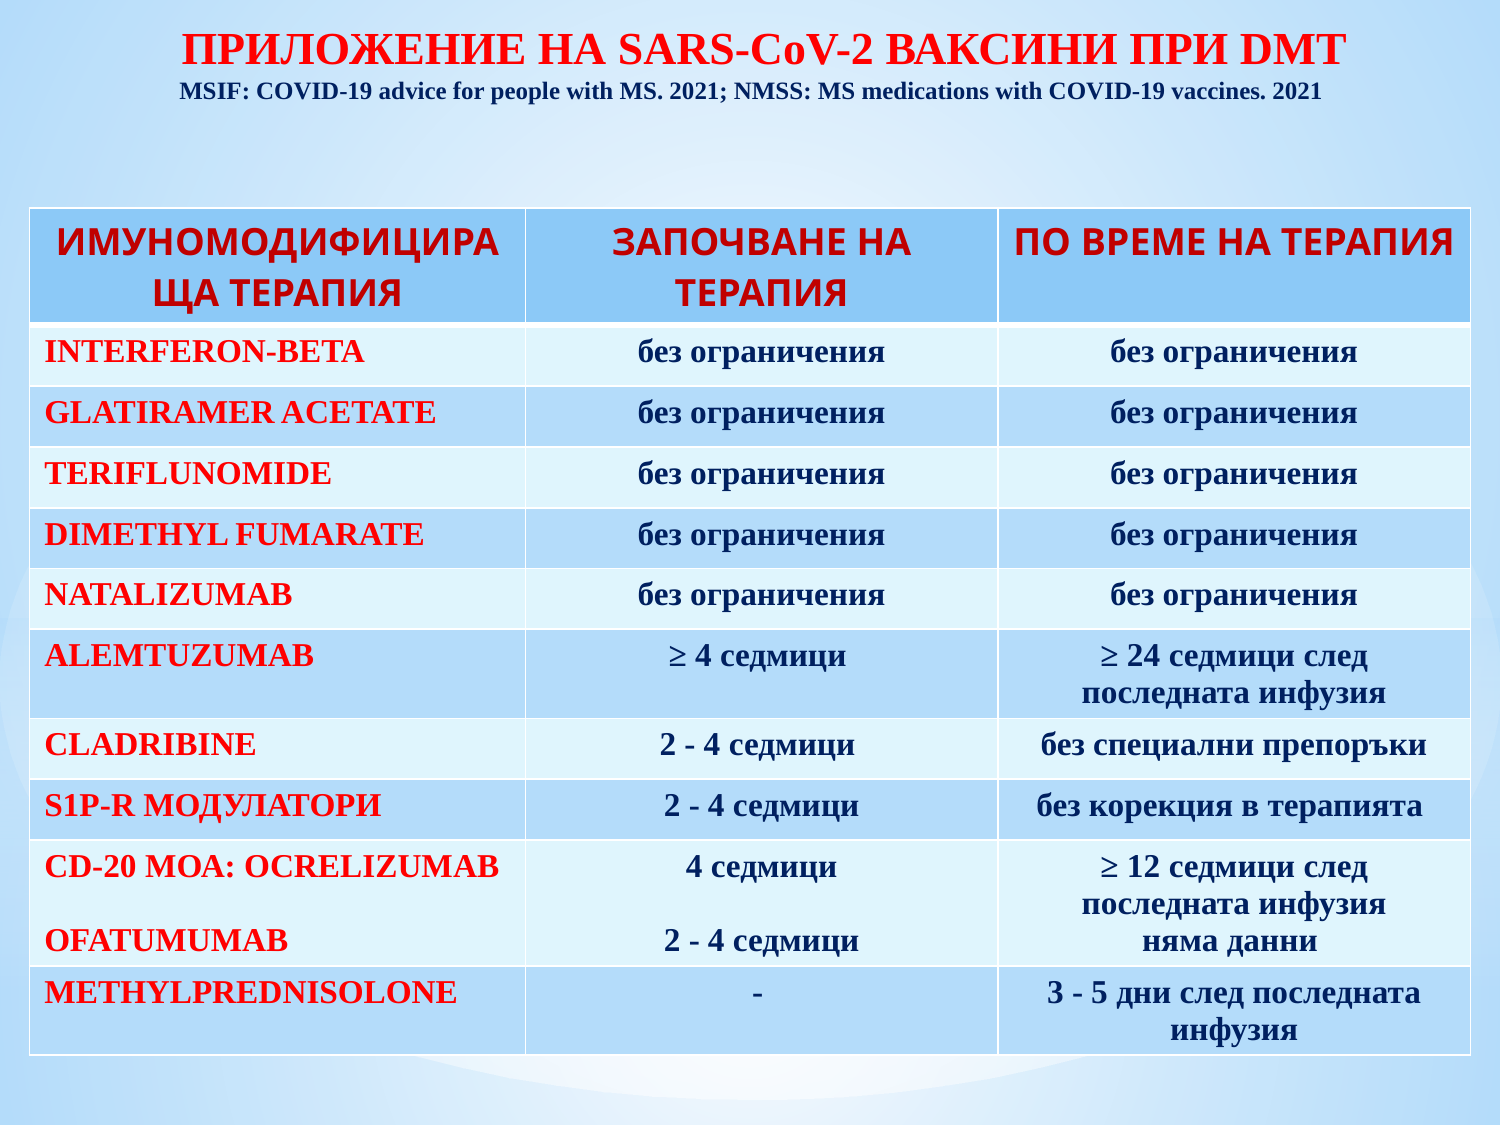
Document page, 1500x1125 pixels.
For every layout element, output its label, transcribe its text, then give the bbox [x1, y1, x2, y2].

table_cell без корекция в терапията [999, 780, 1470, 839]
table_cell NATALIZUMAB [30, 569, 525, 628]
table_cell INTERFERON-BETA [30, 328, 525, 385]
table_cell без ограничения [526, 569, 997, 628]
table_cell без специални препоръки [999, 719, 1470, 778]
table_header ПО ВРЕМЕ НА ТЕРАПИЯ [999, 209, 1470, 322]
table_cell TERIFLUNOMIDE [30, 448, 525, 507]
table_cell без ограничения [999, 448, 1470, 507]
table_cell ≥ 4 седмици [526, 630, 997, 718]
table_cell GLATIRAMER ACETATE [30, 387, 525, 446]
table_cell без ограничения [999, 569, 1470, 628]
table_cell CLADRIBINE [30, 719, 525, 778]
table_cell без ограничения [526, 509, 997, 568]
title ПРИЛОЖЕНИЕ НА SARS-CoV-2 ВАКСИНИ ПРИ DMT MSIF: COVID-19 advice for people with MS. 2021; NMSS: MS medications with COVID-19 vaccines. 2021 [76, 7, 1427, 173]
table_cell METHYLPREDNISOLONE [30, 967, 525, 1054]
table_cell без ограничения [526, 328, 997, 385]
table_cell 2 - 4 седмици [526, 780, 997, 839]
table_cell без ограничения [526, 387, 997, 446]
table_cell CD-20 МОА: ОCRELIZUMAB OFATUMUMAB [30, 841, 525, 965]
table_cell 3 - 5 дни след последната инфузия [999, 967, 1470, 1054]
table_cell без ограничения [999, 509, 1470, 568]
table_header ИМУНОМОДИФИЦИРАЩА ТЕРАПИЯ [30, 209, 525, 322]
table_cell DIMETHYL FUMARATE [30, 509, 525, 568]
table_cell без ограничения [526, 448, 997, 507]
table_cell без ограничения [999, 328, 1470, 385]
table_cell 4 седмици 2 - 4 седмици [526, 841, 997, 965]
table_cell S1P-R МОДУЛАТОРИ [30, 780, 525, 839]
table_cell без ограничения [999, 387, 1470, 446]
table_cell - [526, 967, 997, 1054]
table_cell ≥ 12 седмици след последната инфузия няма данни [999, 841, 1470, 965]
table_cell 2 - 4 седмици [526, 719, 997, 778]
table_header ЗАПОЧВАНЕ НА ТЕРАПИЯ [526, 209, 997, 322]
table_cell ≥ 24 седмици след последната инфузия [999, 630, 1470, 718]
table_cell ALEMTUZUMAB [30, 630, 525, 718]
